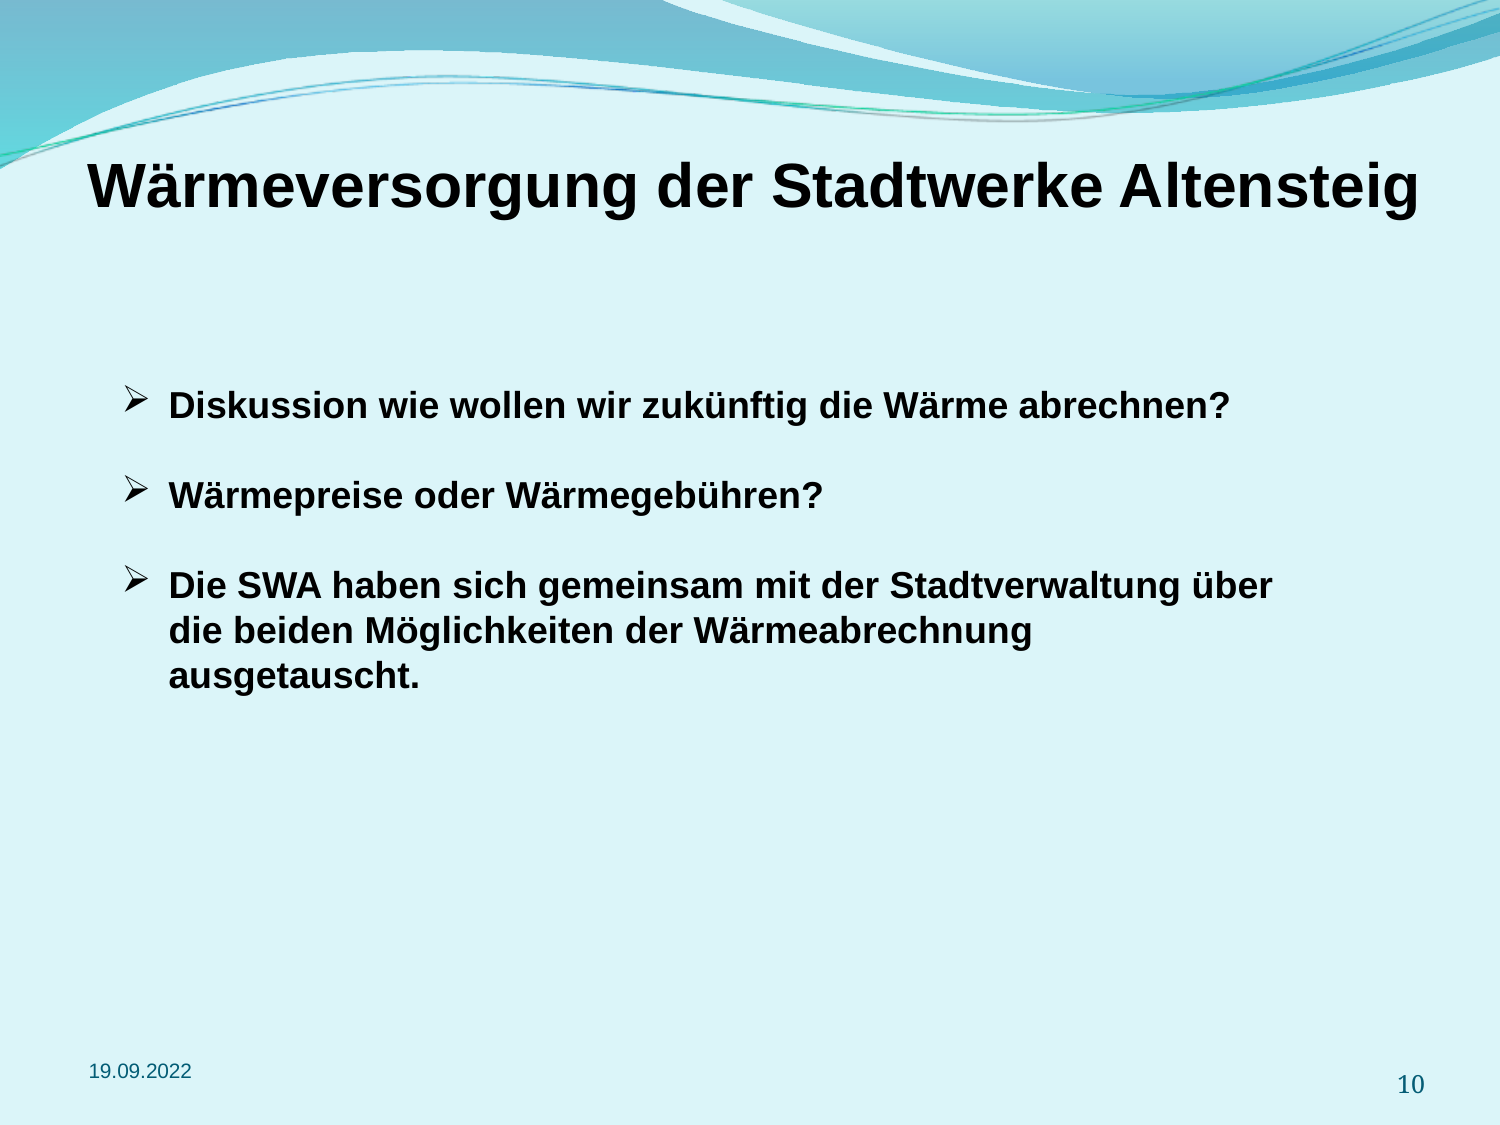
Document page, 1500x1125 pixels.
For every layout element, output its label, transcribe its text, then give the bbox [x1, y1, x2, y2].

picture [0, 0, 1500, 168]
text_box Diskussion wie wollen wir zukünftig die Wärme abrechnen? Wärmepreise oder Wärmegebühren? Die SWA haben sich gemeinsam mit der Stadtverwaltung über die beiden Möglichkeiten der Wärmeabrechnung ausgetauscht. [106, 373, 1300, 704]
text_box Wärmeversorgung der Stadtwerke Altensteig [73, 137, 1457, 227]
slide_number 10 [1299, 1042, 1425, 1103]
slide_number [88, 1022, 439, 1083]
